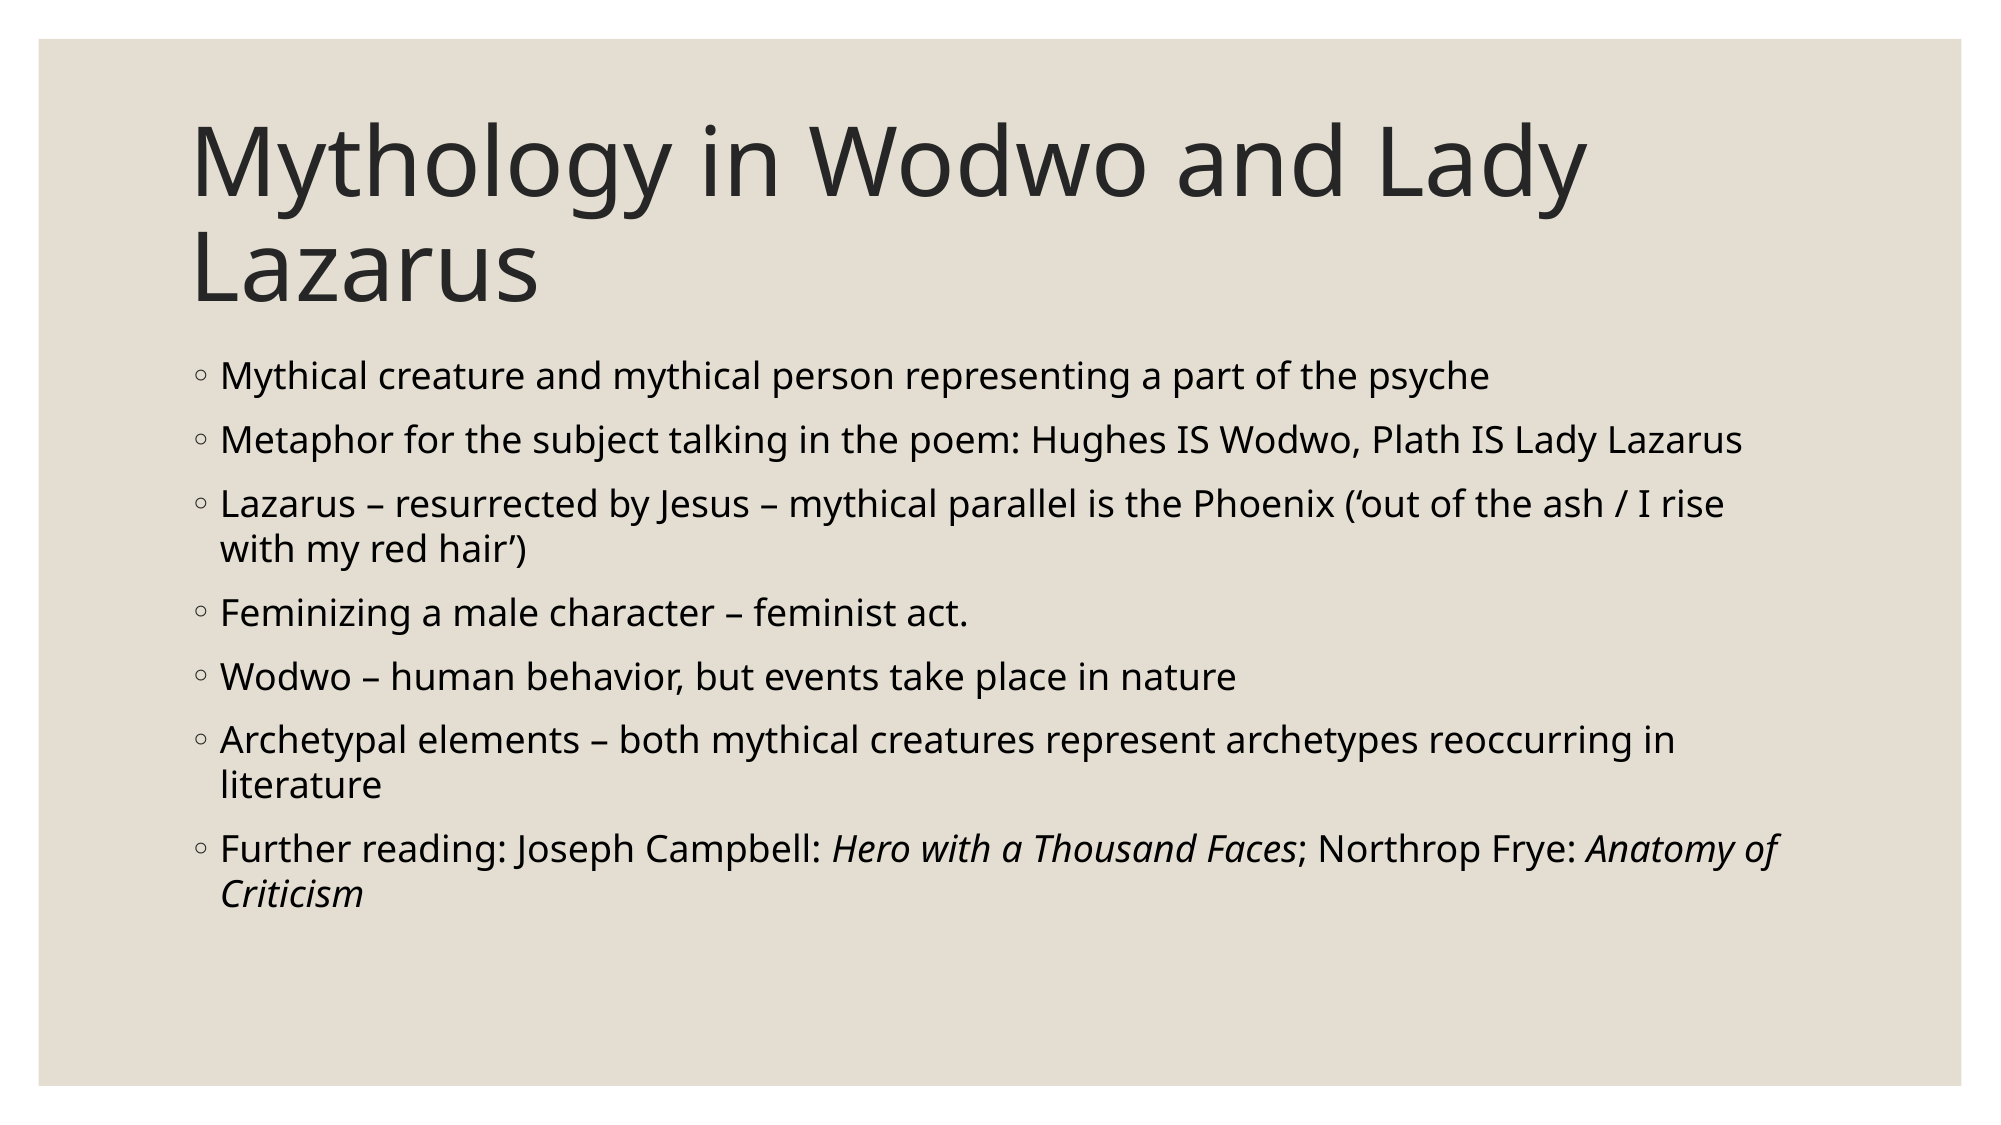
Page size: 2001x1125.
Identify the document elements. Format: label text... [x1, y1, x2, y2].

title Mythology in Wodwo and Lady Lazarus [174, 105, 1825, 331]
list Mythical creature and mythical person representing a part of the psyche Metaphor for the subject talking in the poem: Hughes IS Wodwo, Plath IS Lady Lazarus Lazarus – resurrected by Jesus – mythical parallel is the Phoenix (‘out of the ash / I rise with my red hair’) Feminizing a male character – feminist act. Wodwo – human behavior, but events take place in nature Archetypal elements – both mythical creatures represent archetypes reoccurring in literature Further reading: Joseph Campbell: Hero with a Thousand Faces; Northrop Frye: Anatomy of Criticism [174, 345, 1825, 990]
